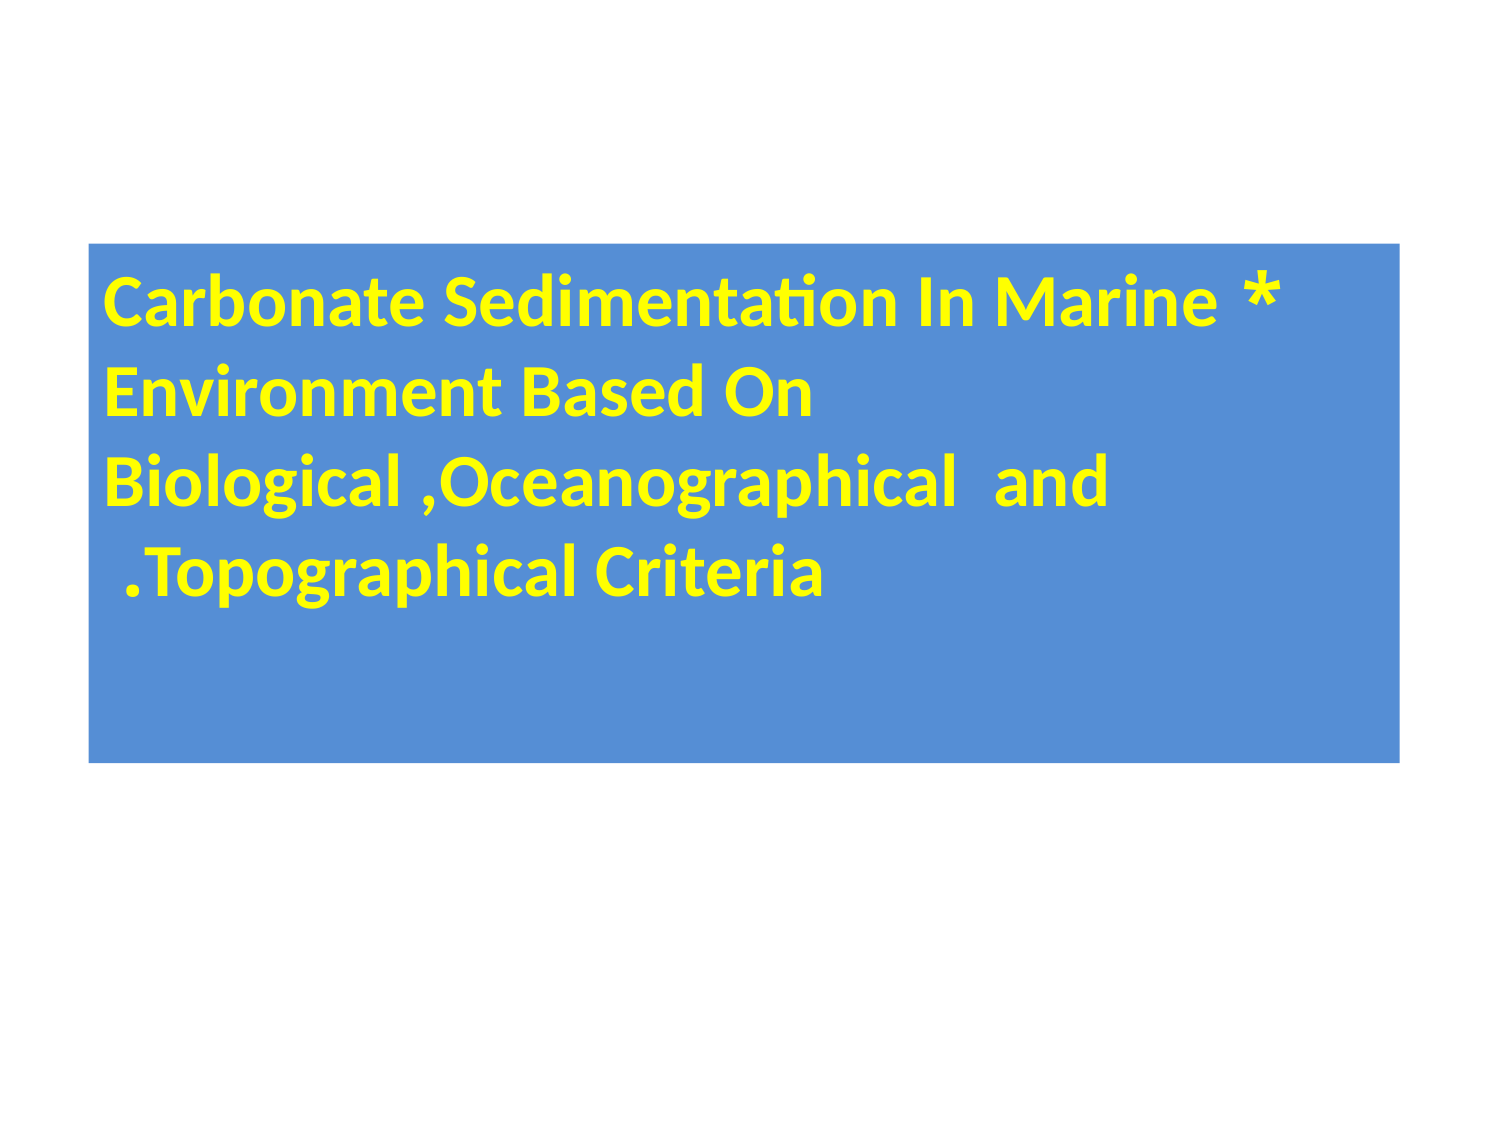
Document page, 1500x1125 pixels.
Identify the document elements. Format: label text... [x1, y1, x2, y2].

subtitle * Carbonate Sedimentation In Marine Environment Based On Biological ,Oceanographical and Topographical Criteria. [88, 243, 1400, 764]
